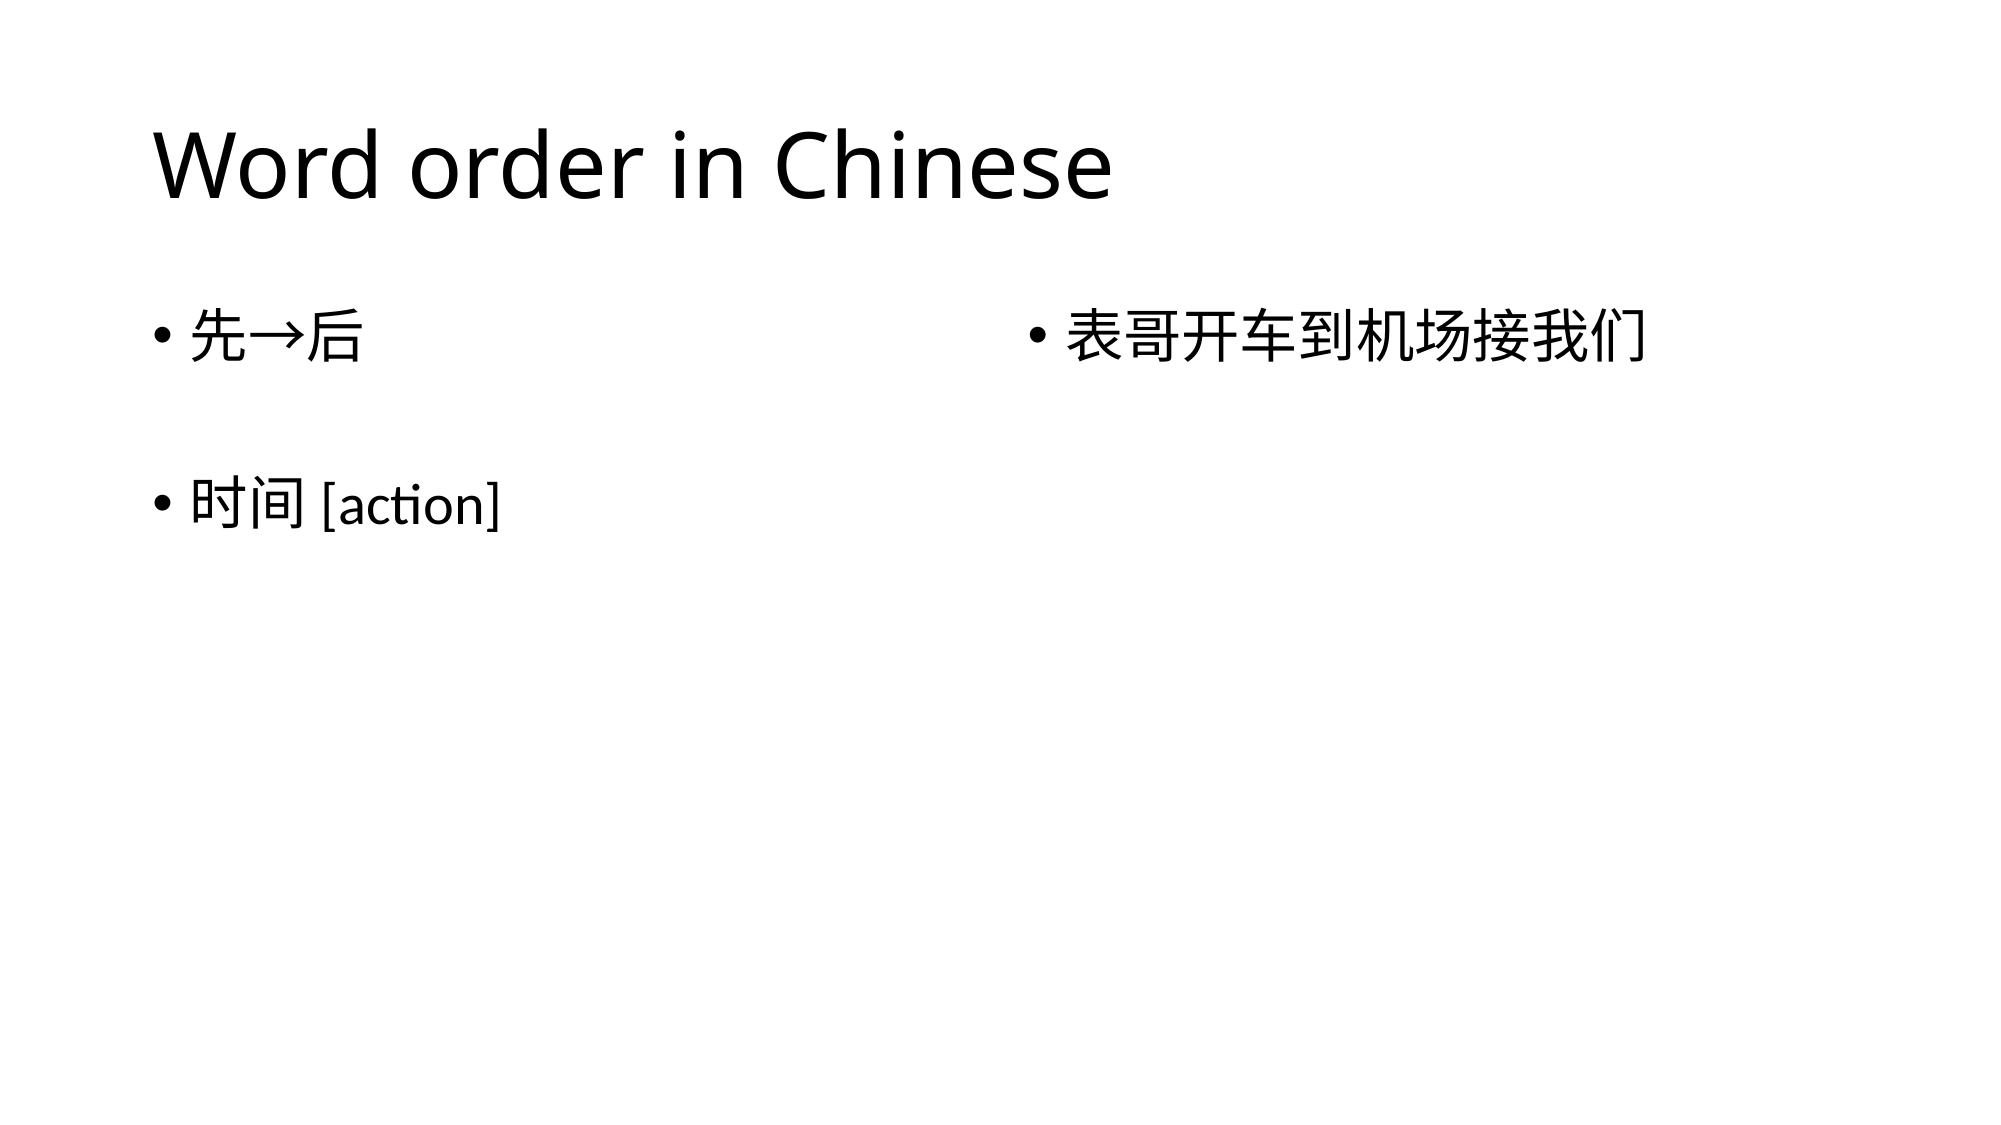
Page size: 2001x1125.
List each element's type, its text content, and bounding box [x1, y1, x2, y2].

list 表哥开车到机场接我们 [1012, 299, 1863, 1014]
list 先→后 时间[action] [137, 299, 988, 1014]
title Word order in Chinese [137, 59, 1863, 278]
